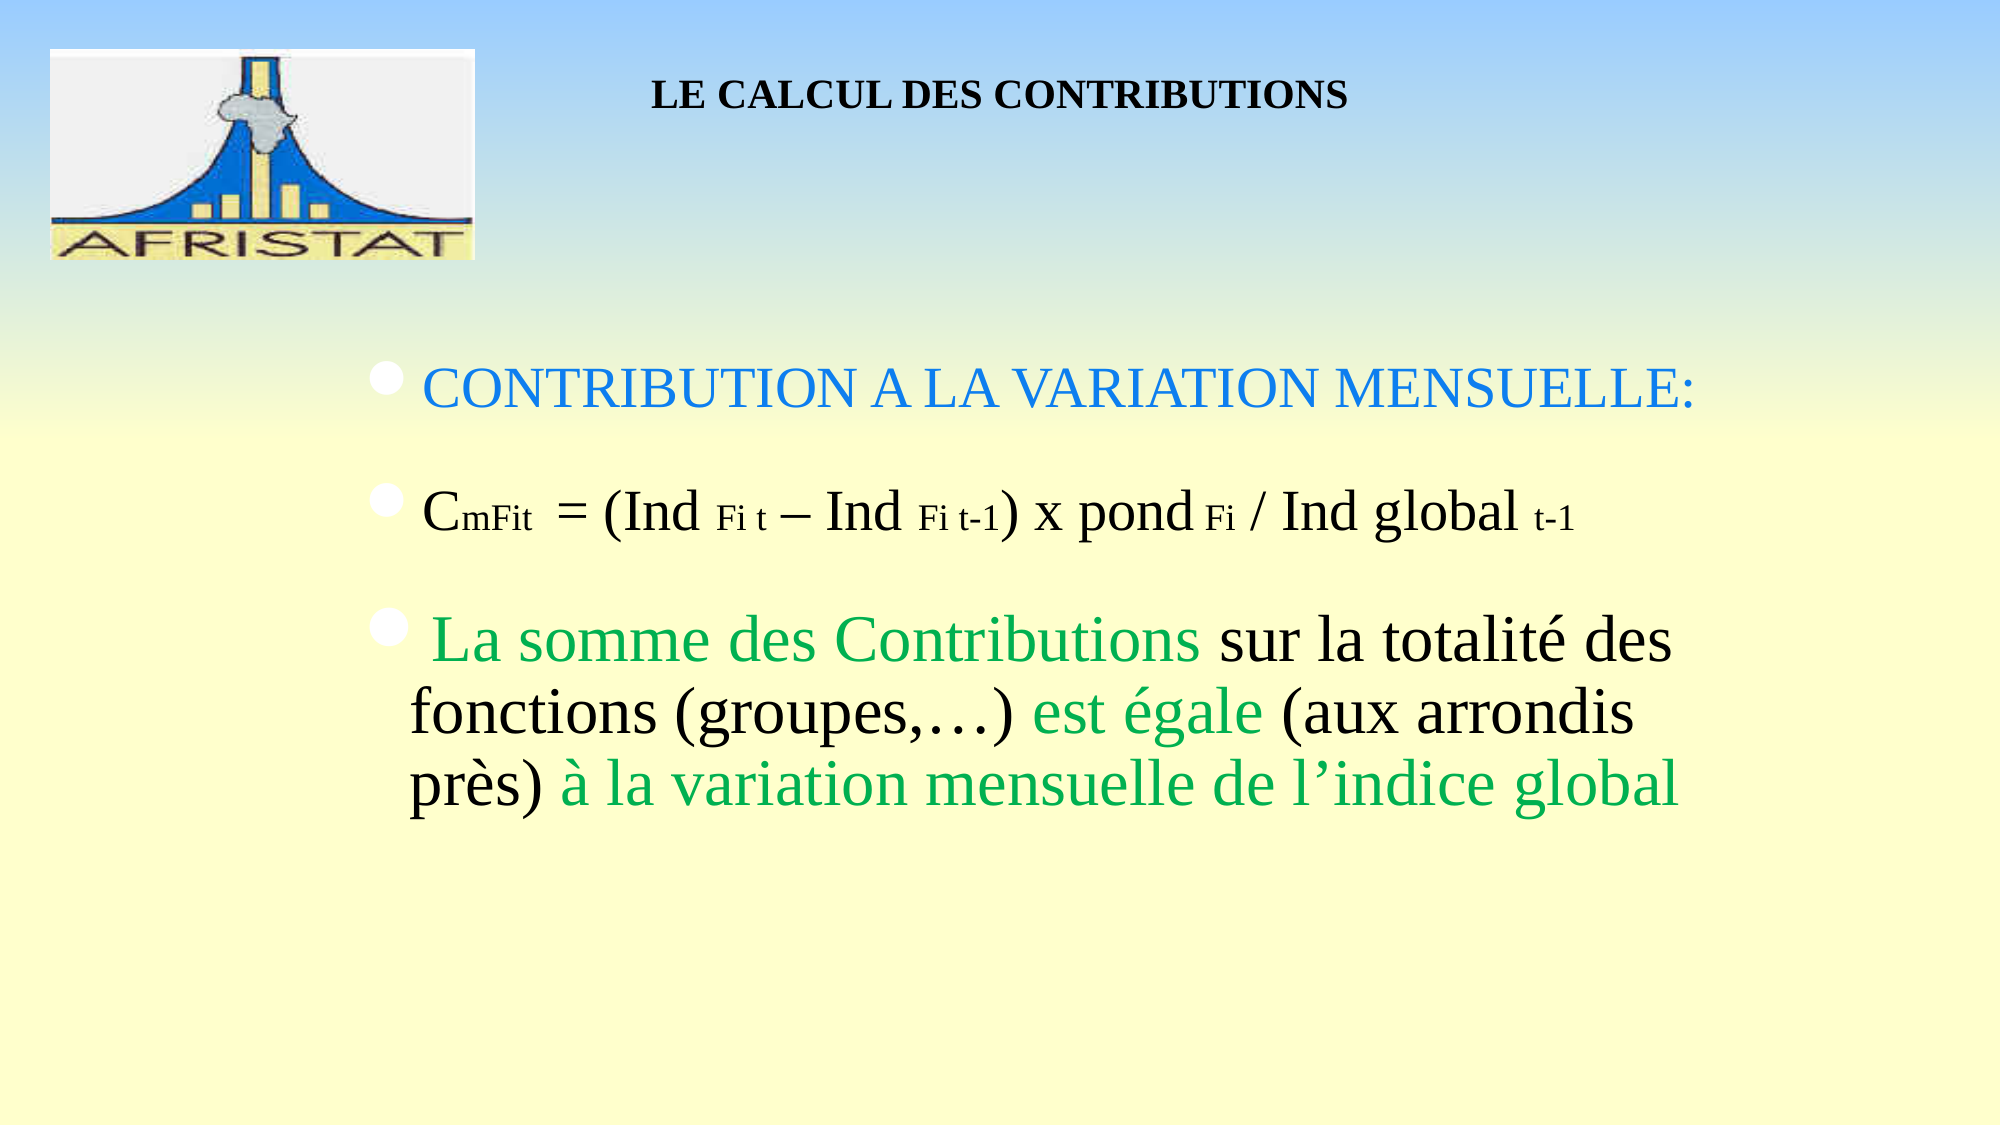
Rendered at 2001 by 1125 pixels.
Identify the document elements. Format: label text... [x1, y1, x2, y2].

title LE CALCUL DES CONTRIBUTIONS [137, 59, 1863, 278]
picture [50, 49, 475, 260]
list CONTRIBUTION A LA VARIATION MENSUELLE: CmFit = (Ind Fi t – Ind Fi t-1) x pond Fi / Ind global t-1 La somme des Contributions sur la totalité des fonctions (groupes,…) est égale (aux arrondis près) à la variation mensuelle de l’indice global [350, 350, 1750, 1000]
